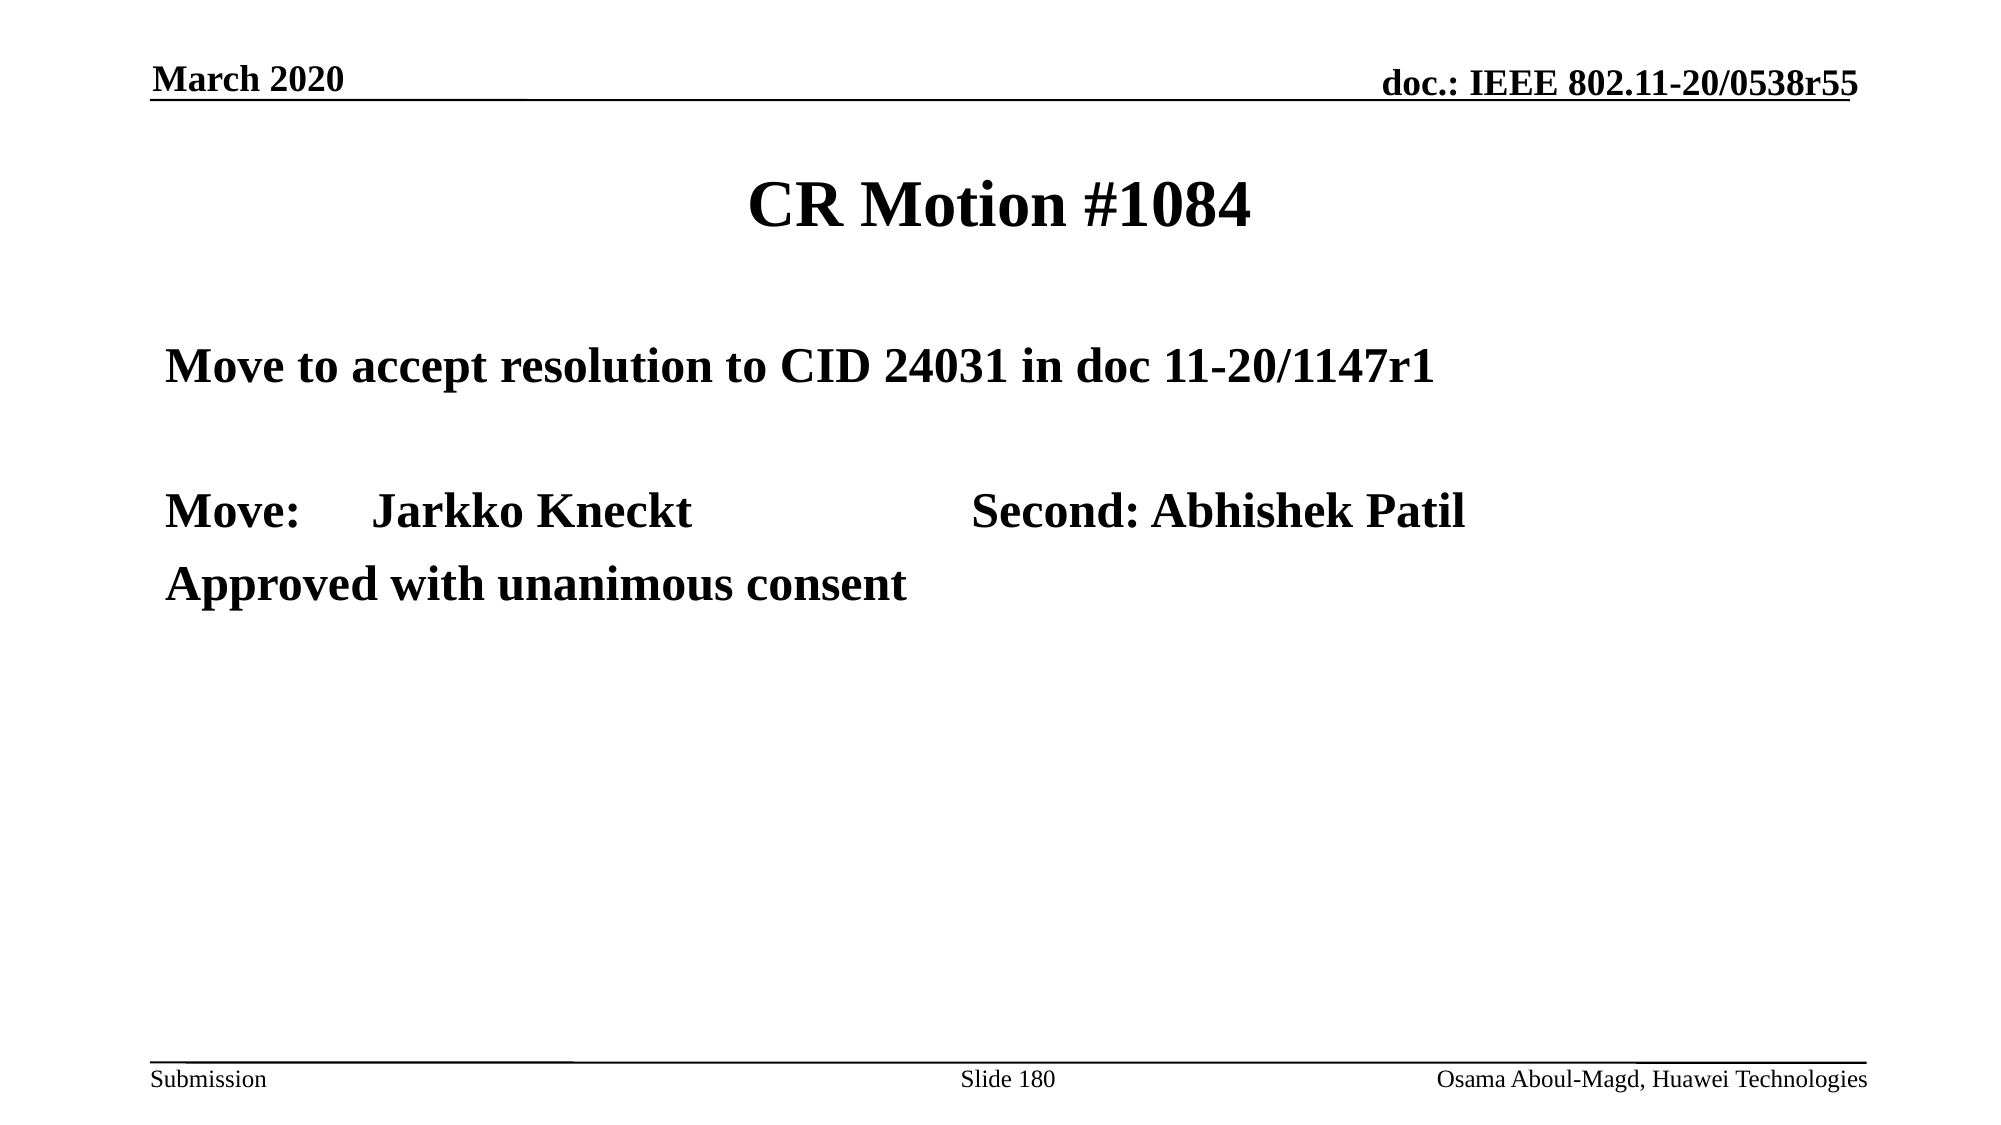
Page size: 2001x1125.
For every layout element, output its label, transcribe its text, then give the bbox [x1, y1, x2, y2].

title CR Motion #1084 [149, 112, 1850, 288]
footer Osama Aboul-Magd, Huawei Technologies [1171, 1061, 1869, 1093]
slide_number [152, 54, 563, 100]
slide_number Slide 180 [950, 1061, 1067, 1123]
list Move to accept resolution to CID 24031 in doc 11-20/1147r1 Move: Jarkko Kneckt Second: Abhishek Patil Approved with unanimous consent [149, 324, 1850, 1000]
